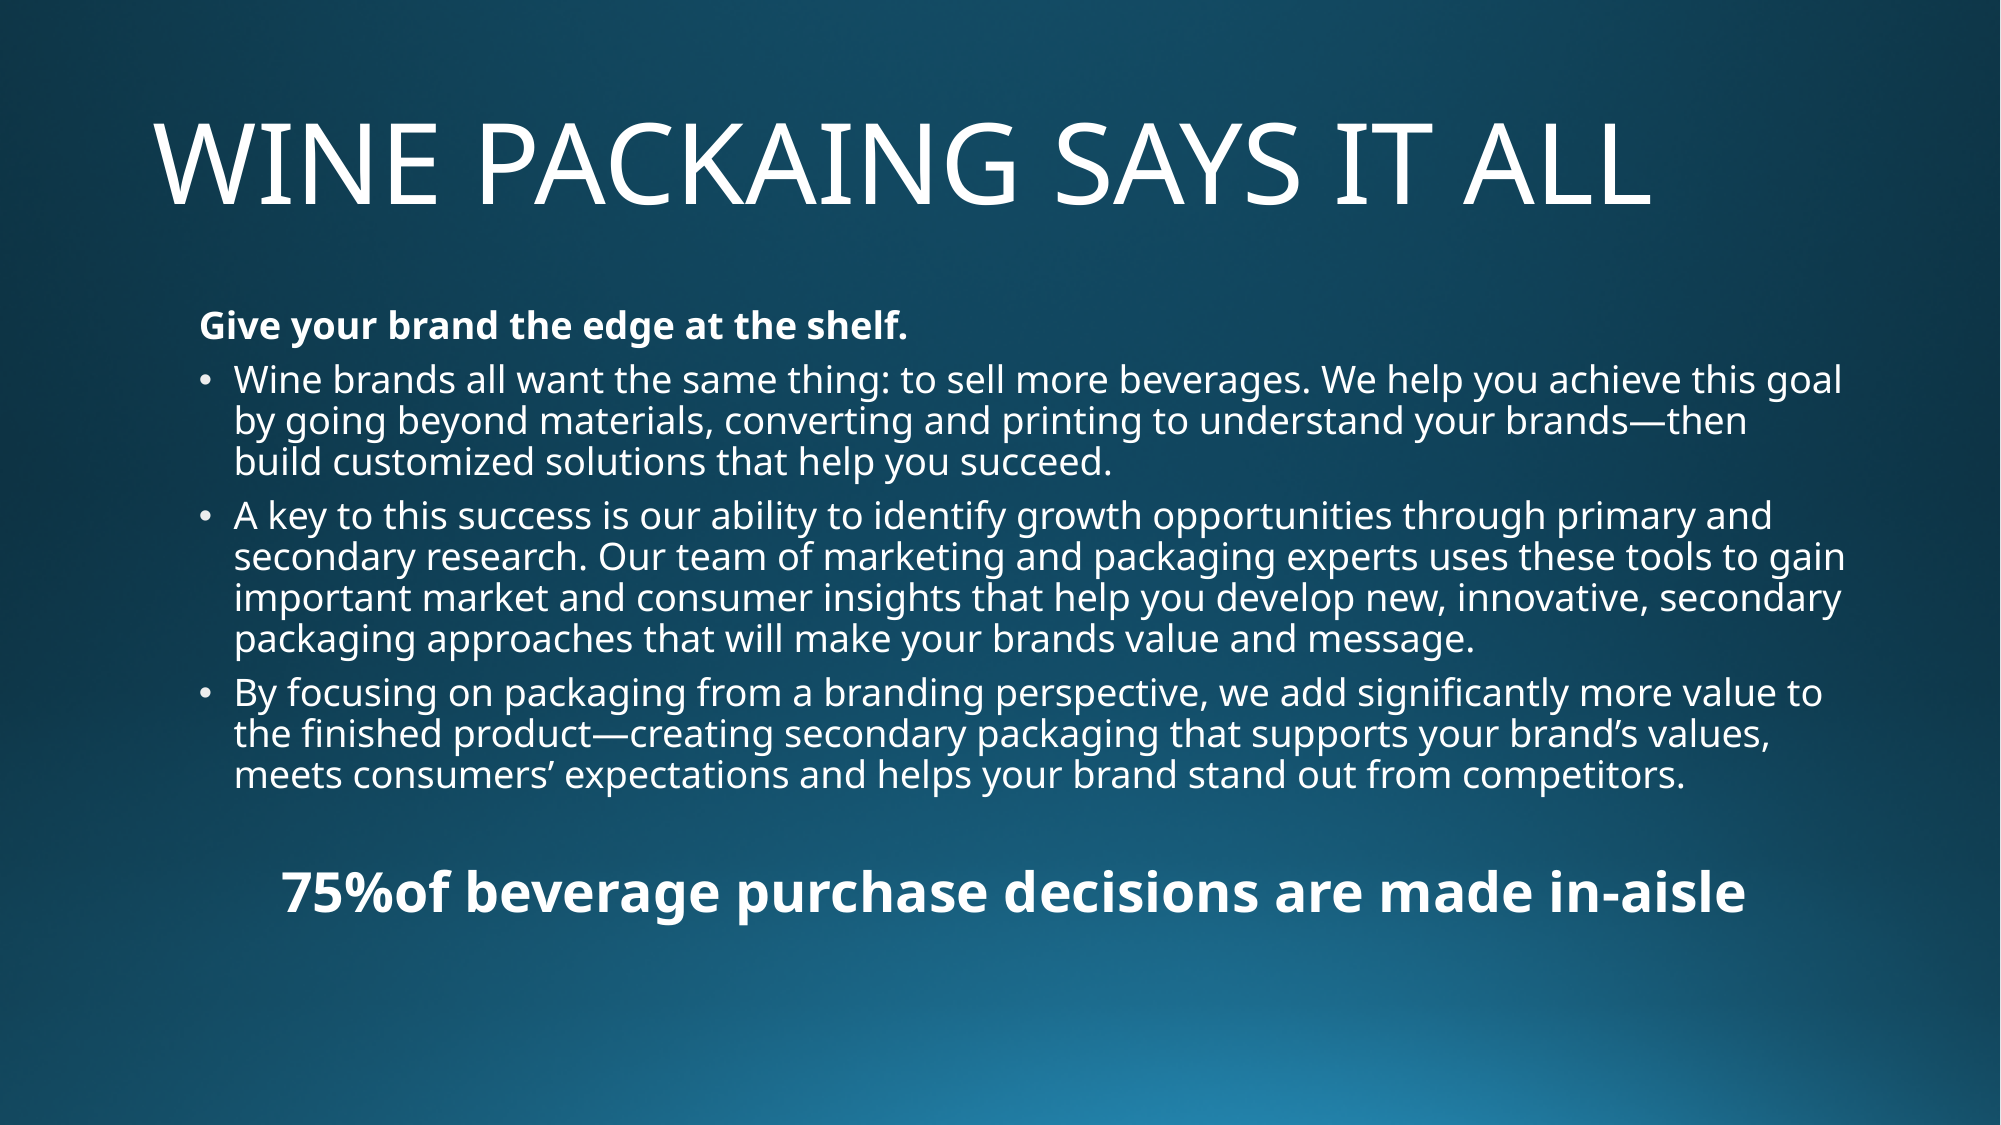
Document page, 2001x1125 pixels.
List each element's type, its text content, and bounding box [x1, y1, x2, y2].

title WINE PACKAING SAYS IT ALL [137, 59, 1863, 278]
picture [0, 0, 2001, 1125]
list Give your brand the edge at the shelf. Wine brands all want the same thing: to sell more beverages. We help you achieve this goal by going beyond materials, converting and printing to understand your brands—then build customized solutions that help you succeed. A key to this success is our ability to identify growth opportunities through primary and secondary research. Our team of marketing and packaging experts uses these tools to gain important market and consumer insights that help you develop new, innovative, secondary packaging approaches that will make your brands value and message. By focusing on packaging from a branding perspective, we add significantly more value to the finished product—creating secondary packaging that supports your brand’s values, meets consumers’ expectations and helps your brand stand out from competitors. 75%of beverage purchase decisions are made in-aisle [183, 299, 1863, 1014]
